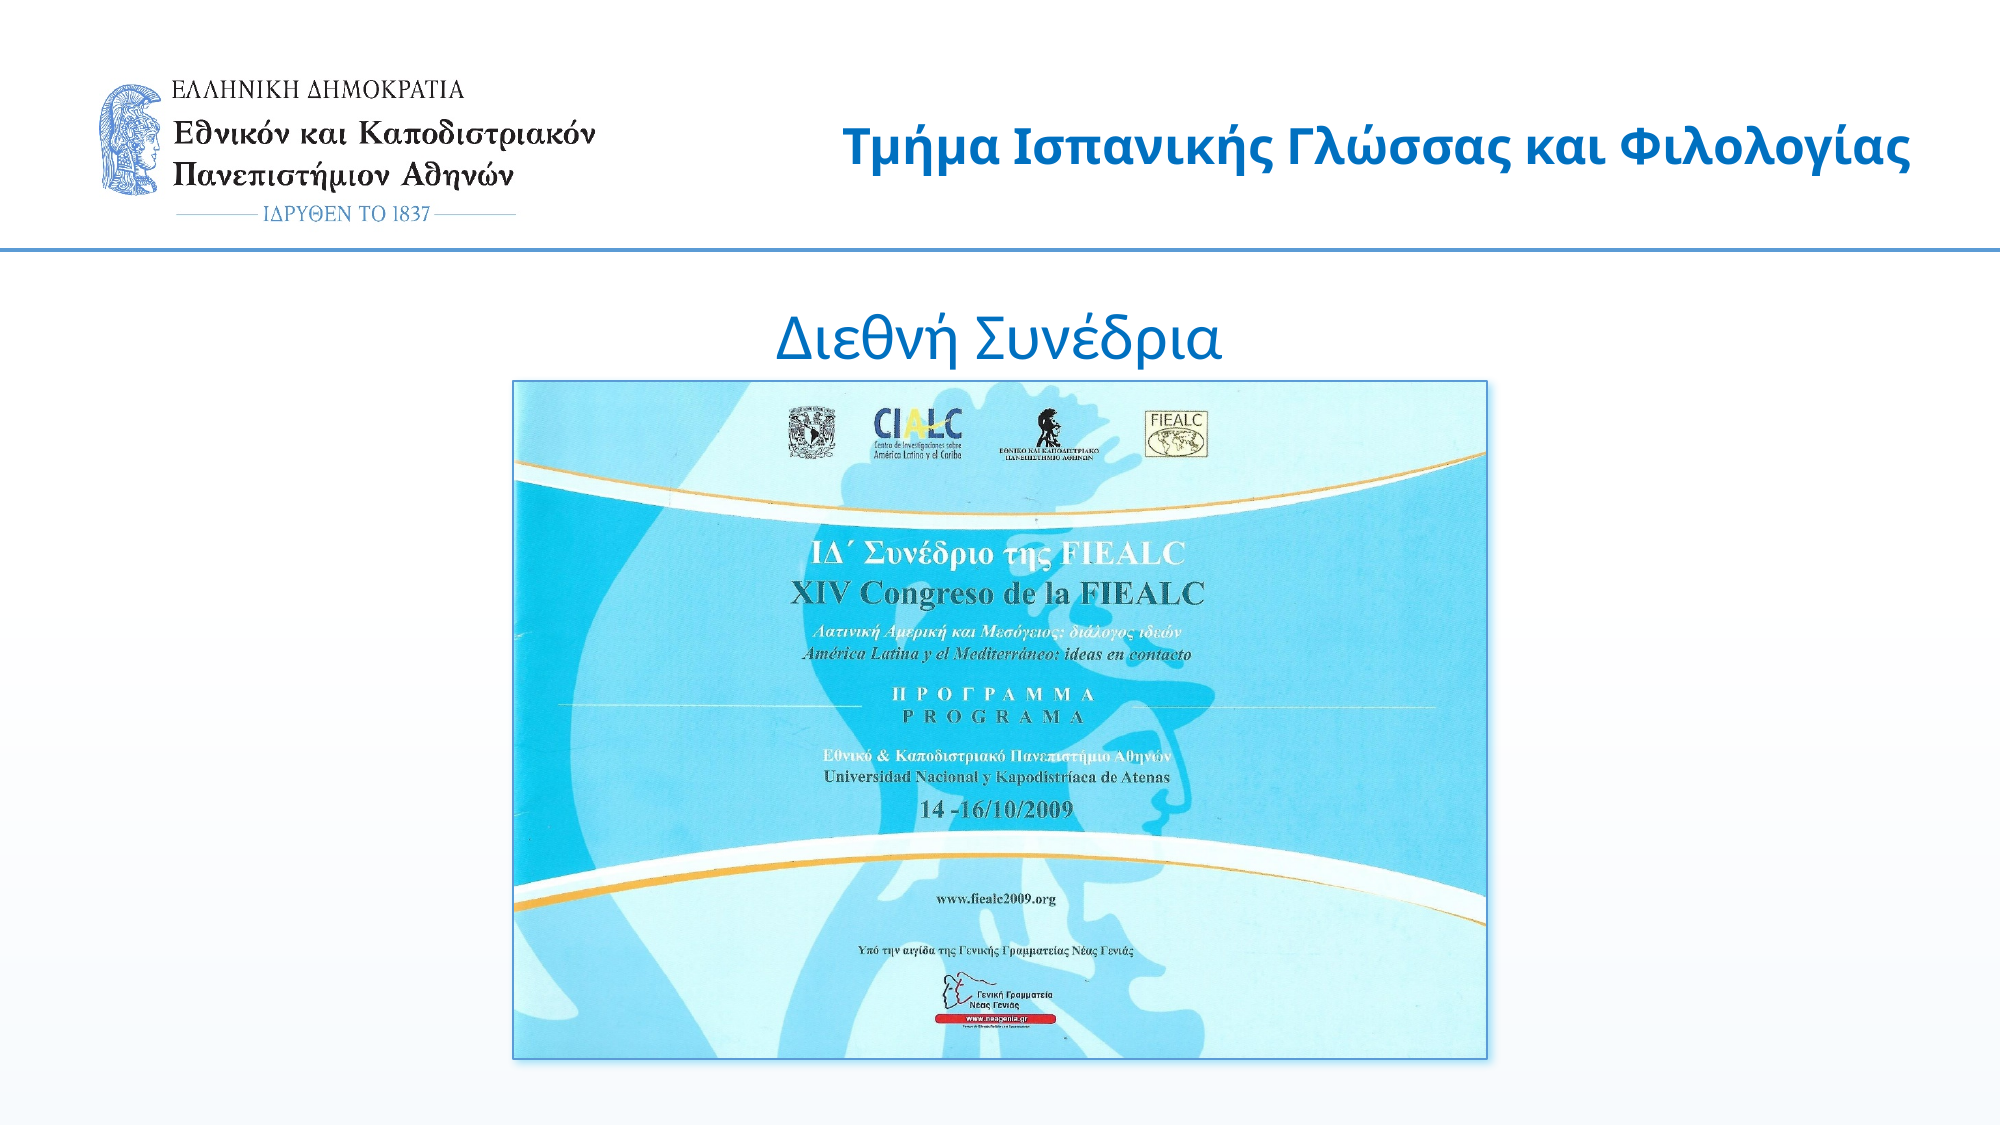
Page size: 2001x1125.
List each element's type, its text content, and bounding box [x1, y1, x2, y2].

text_box Τμήμα Ισπανικής Γλώσσας και Φιλολογίας [709, 59, 1926, 238]
text_box Διεθνή Συνέδρια [137, 295, 1863, 382]
picture [513, 381, 1486, 1059]
picture [99, 67, 622, 234]
